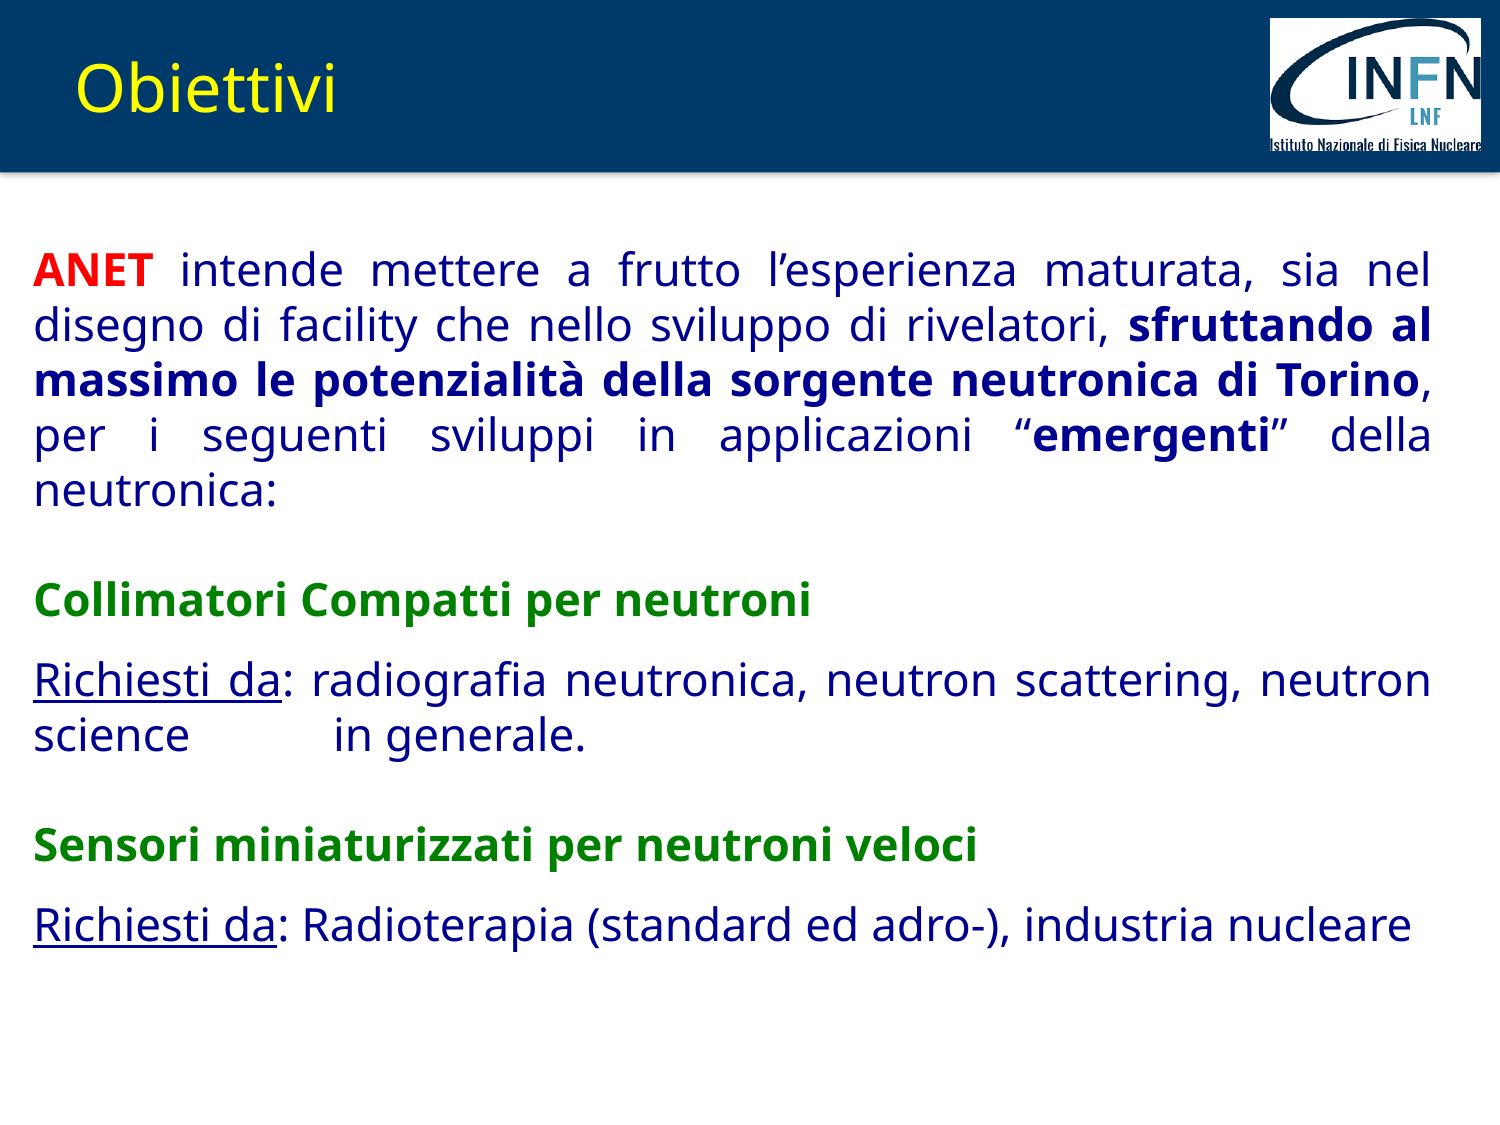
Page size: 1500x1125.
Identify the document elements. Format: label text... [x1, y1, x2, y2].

list ANET intende mettere a frutto l’esperienza maturata, sia nel disegno di facility che nello sviluppo di rivelatori, sfruttando al massimo le potenzialità della sorgente neutronica di Torino, per i seguenti sviluppi in applicazioni “emergenti” della neutronica: Collimatori Compatti per neutroni Richiesti da: radiografia neutronica, neutron scattering, neutron science in generale. Sensori miniaturizzati per neutroni veloci Richiesti da: Radioterapia (standard ed adro-), industria nucleare [18, 178, 1448, 1022]
title Obiettivi [59, 38, 1227, 127]
picture [1270, 17, 1481, 151]
